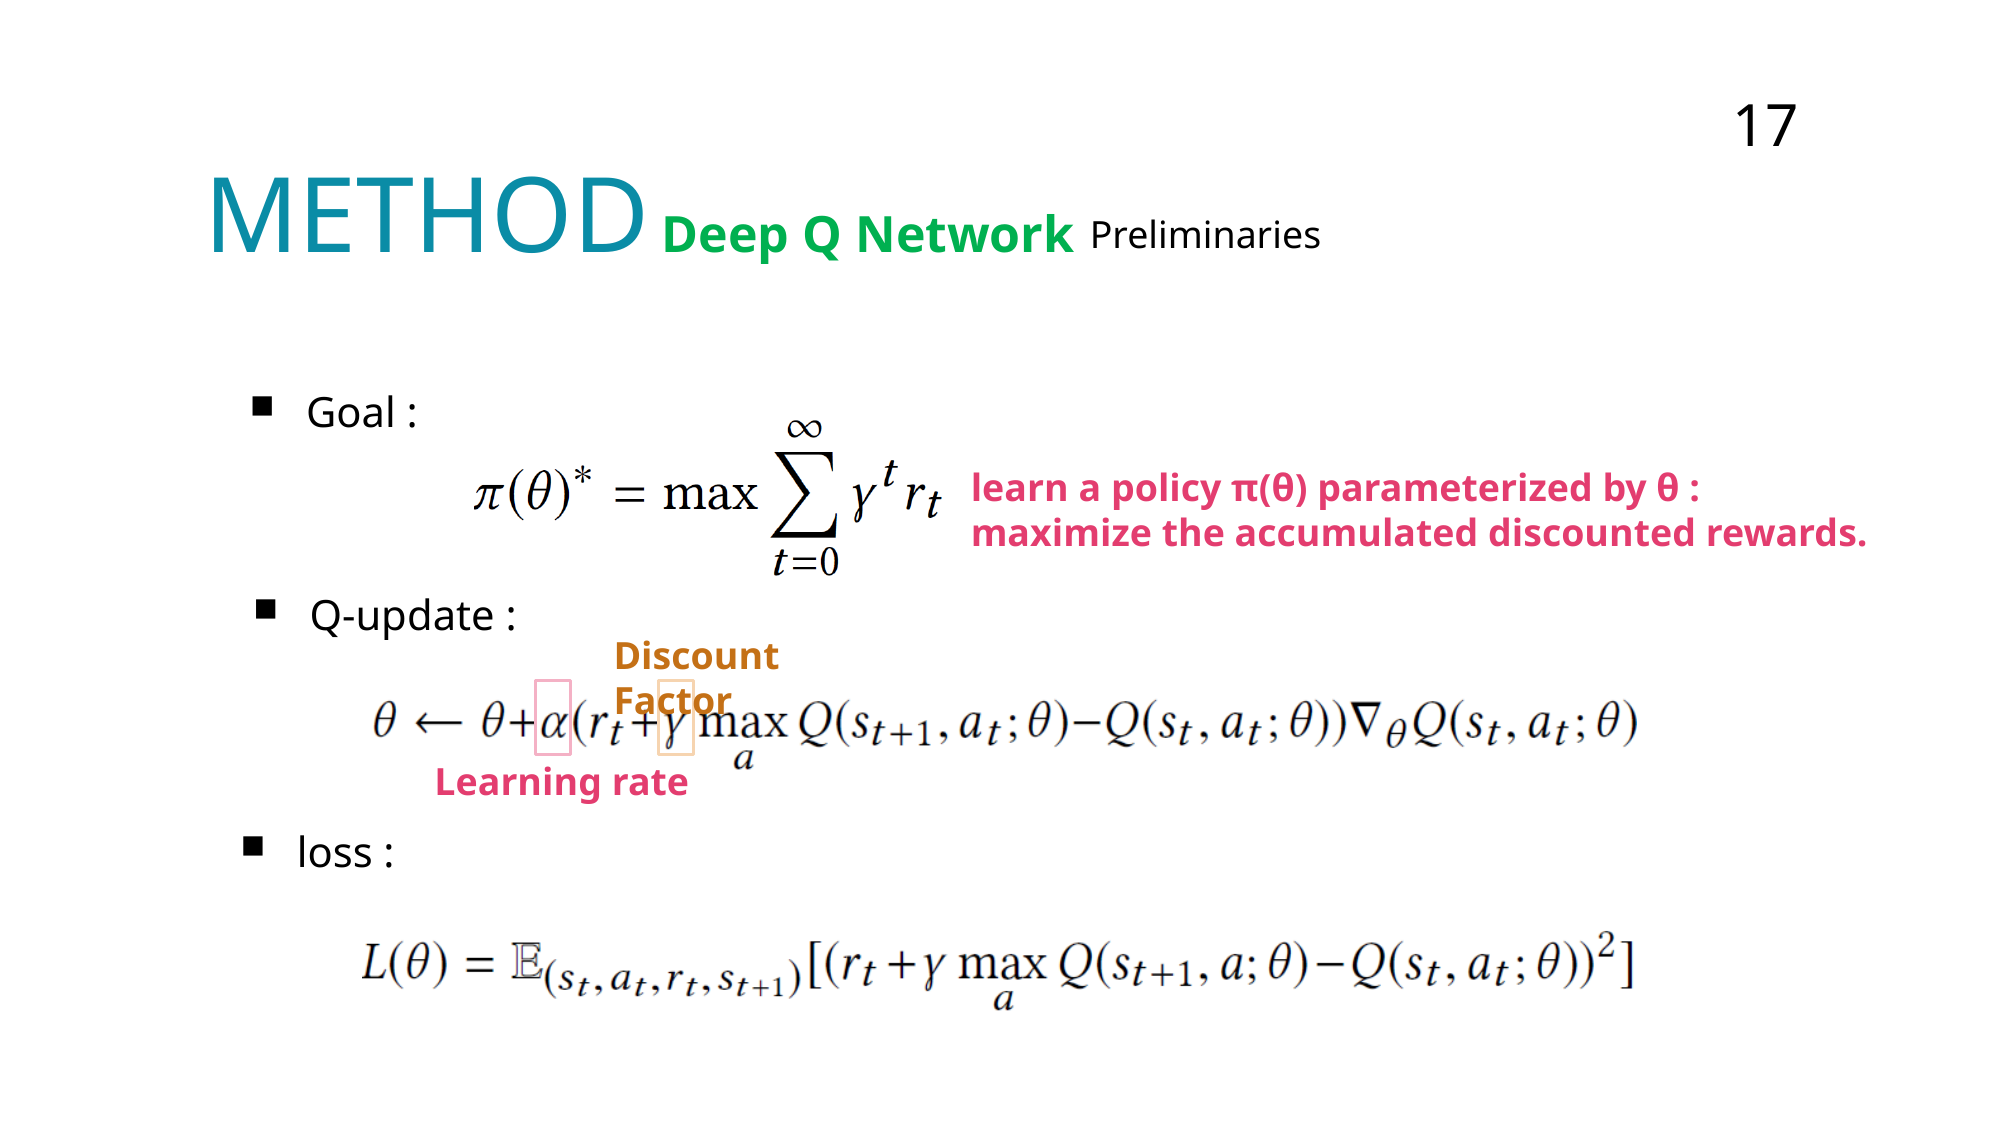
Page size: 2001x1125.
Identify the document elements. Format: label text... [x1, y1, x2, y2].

text_box Goal : [234, 378, 455, 444]
picture [362, 689, 1637, 773]
title Method [189, 152, 1577, 269]
picture [473, 412, 945, 582]
slide_number 17 [1679, 48, 1853, 175]
text_box learn a policy π(θ) parameterized by θ : maximize the accumulated discounted rewards. [956, 456, 1890, 562]
text_box Discount Factor [598, 624, 917, 688]
text_box Q-update : [238, 580, 554, 646]
text_box Preliminaries [1075, 203, 1337, 264]
text_box Learning rate [419, 782, 710, 811]
text_box loss : [225, 818, 432, 883]
picture [362, 921, 1637, 1018]
text_box Deep Q Network [647, 195, 1510, 270]
text_box [534, 679, 572, 688]
